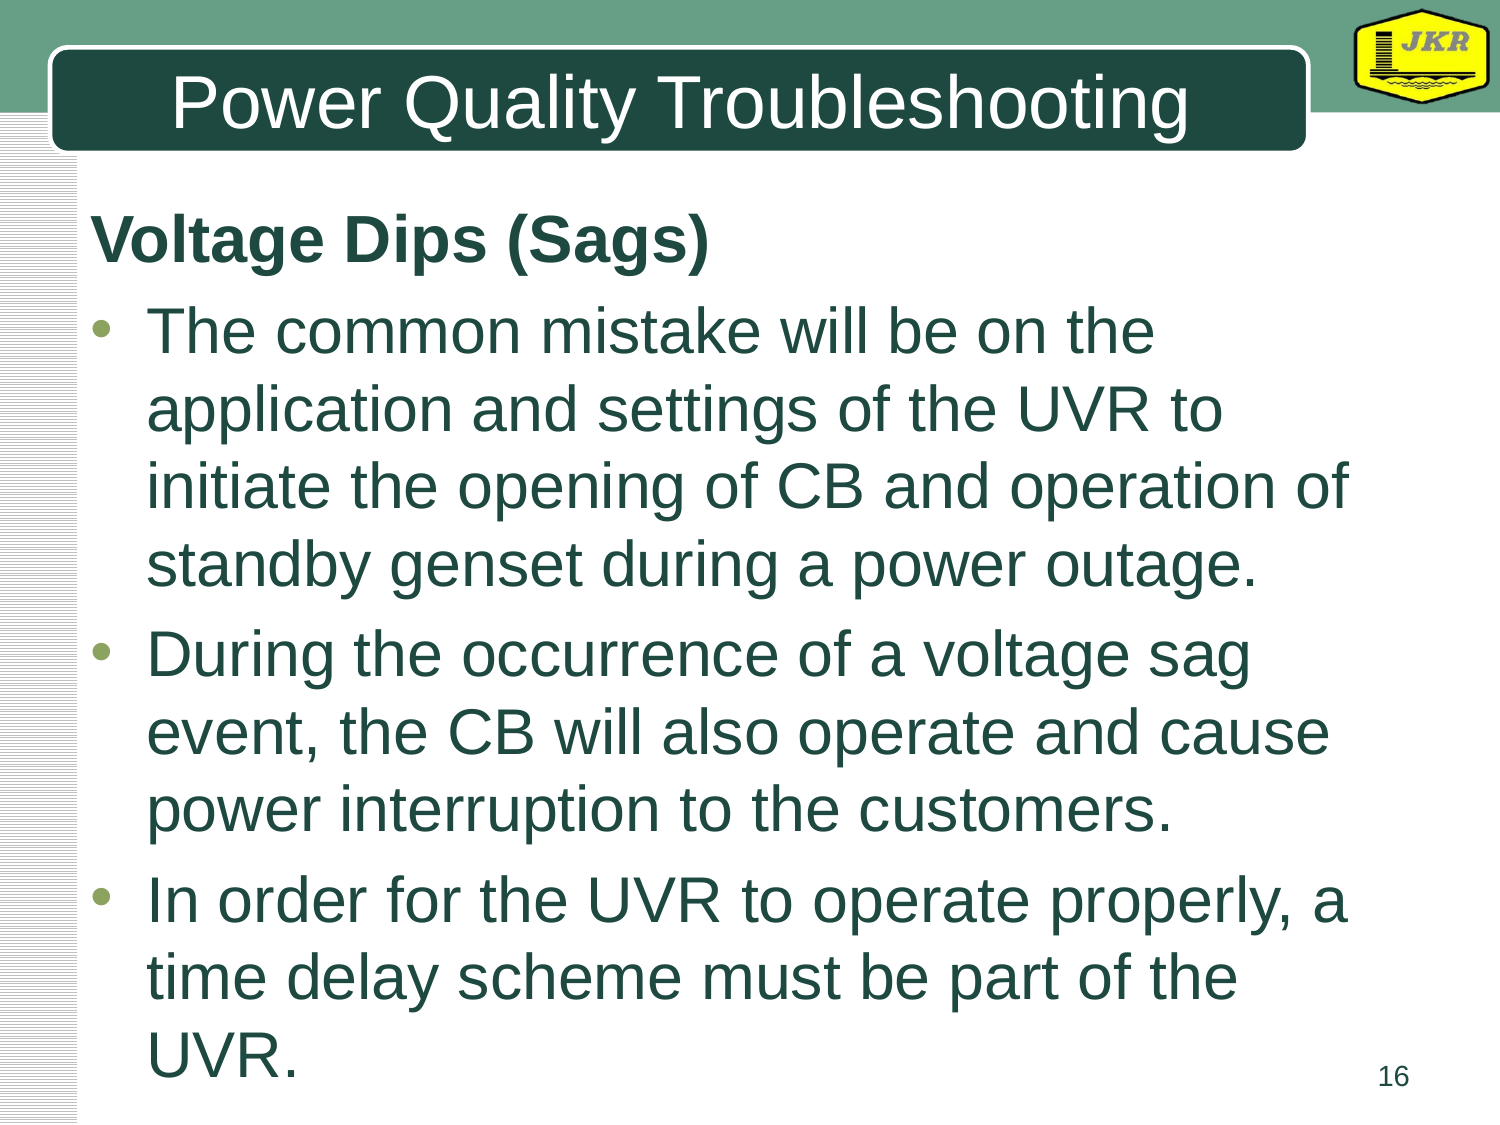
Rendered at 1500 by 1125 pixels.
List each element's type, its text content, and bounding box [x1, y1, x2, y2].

picture [1353, 8, 1490, 105]
slide_number 16 [1074, 1050, 1425, 1103]
title Power Quality Troubleshooting [75, 52, 1288, 145]
list Voltage Dips (Sags) The common mistake will be on the application and settings of the UVR to initiate the opening of CB and operation of standby genset during a power outage. During the occurrence of a voltage sag event, the CB will also operate and cause power interruption to the customers. In order for the UVR to operate properly, a time delay scheme must be part of the UVR. [75, 188, 1425, 1050]
